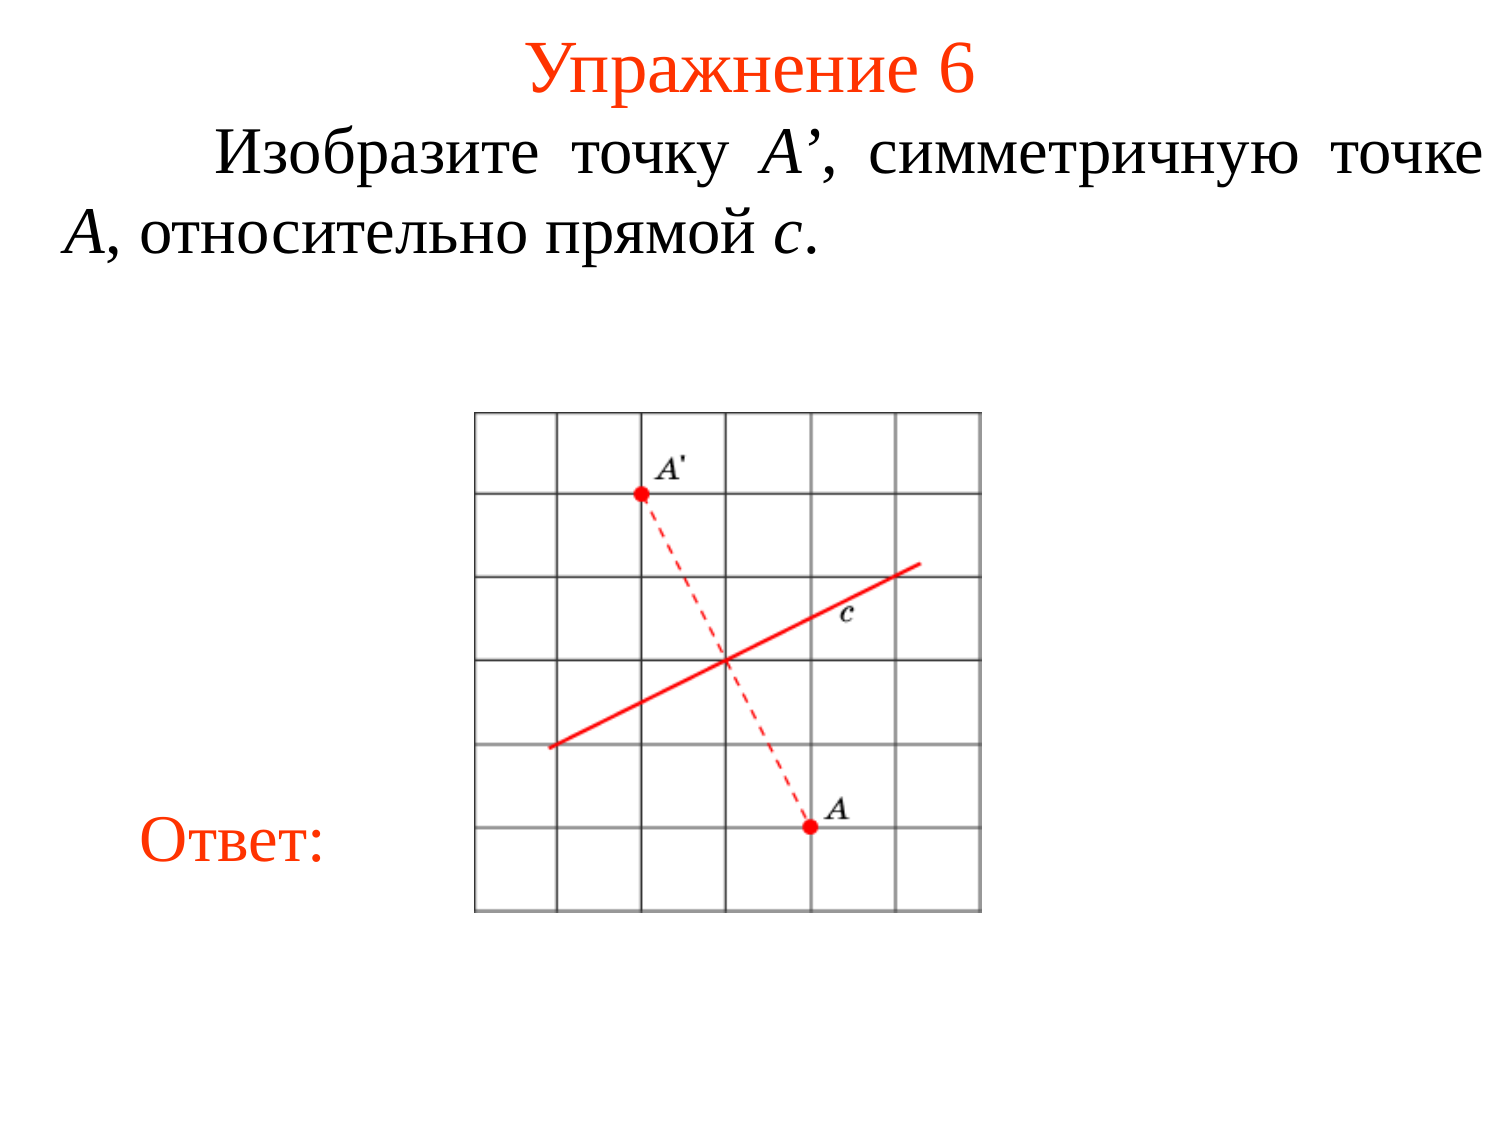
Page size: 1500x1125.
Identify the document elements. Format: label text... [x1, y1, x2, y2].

text_box Изобразите точку A’, симметричную точке A, относительно прямой c. [50, 99, 1500, 275]
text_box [124, 412, 982, 913]
title Упражнение 6 [112, 24, 1388, 99]
